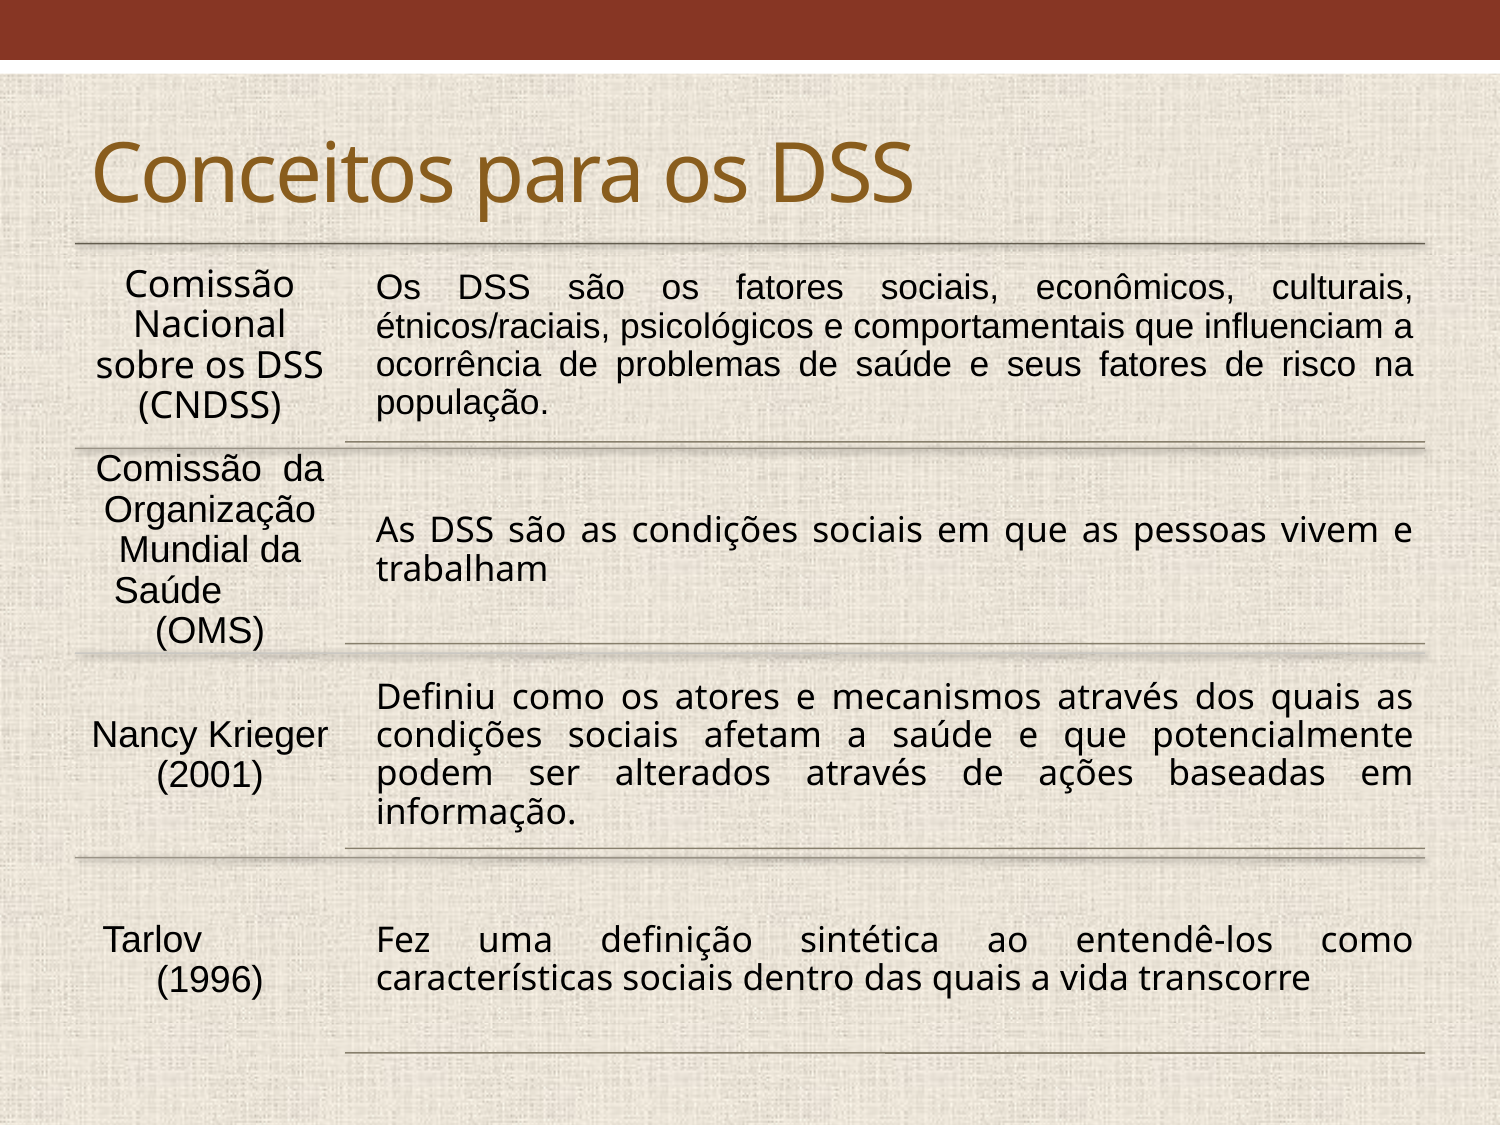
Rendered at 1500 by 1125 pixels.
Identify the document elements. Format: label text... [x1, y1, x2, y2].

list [74, 243, 1426, 1063]
title Conceitos para os DSS [75, 87, 1425, 241]
